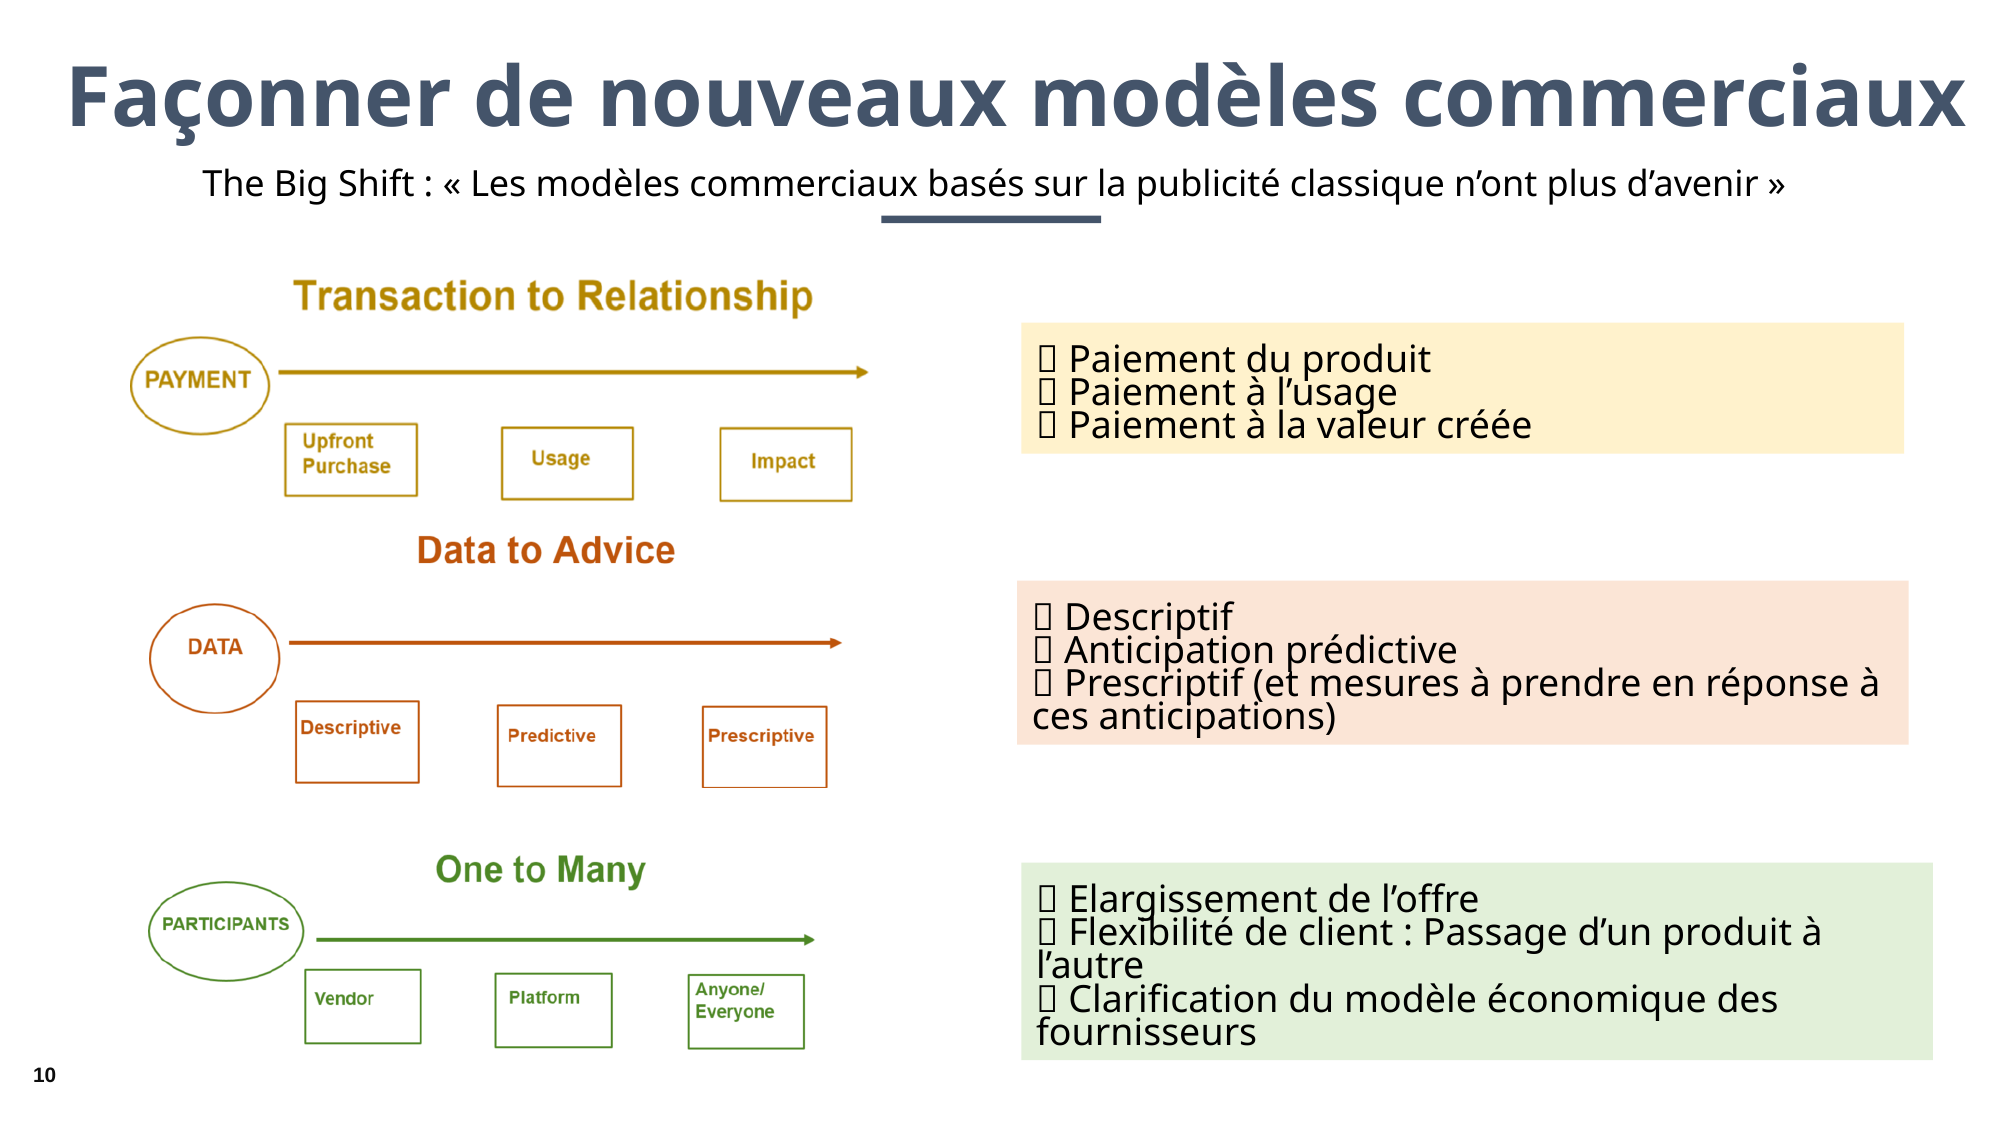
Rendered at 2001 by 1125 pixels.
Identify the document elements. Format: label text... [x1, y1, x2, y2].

picture [129, 256, 970, 505]
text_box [0, 39, 2000, 224]
text_box  Elargissement de l’offre  Flexibilité de client : Passage d’un produit à l’autre  Clarification du modèle économique des fournisseurs [1021, 862, 1933, 1061]
picture [149, 514, 913, 788]
picture [148, 834, 888, 1058]
text_box  Descriptif  Anticipation prédictive  Prescriptif (et mesures à prendre en réponse à ces anticipations) [1017, 580, 1909, 745]
text_box  Paiement du produit  Paiement à l’usage  Paiement à la valeur créée [1021, 322, 1905, 454]
